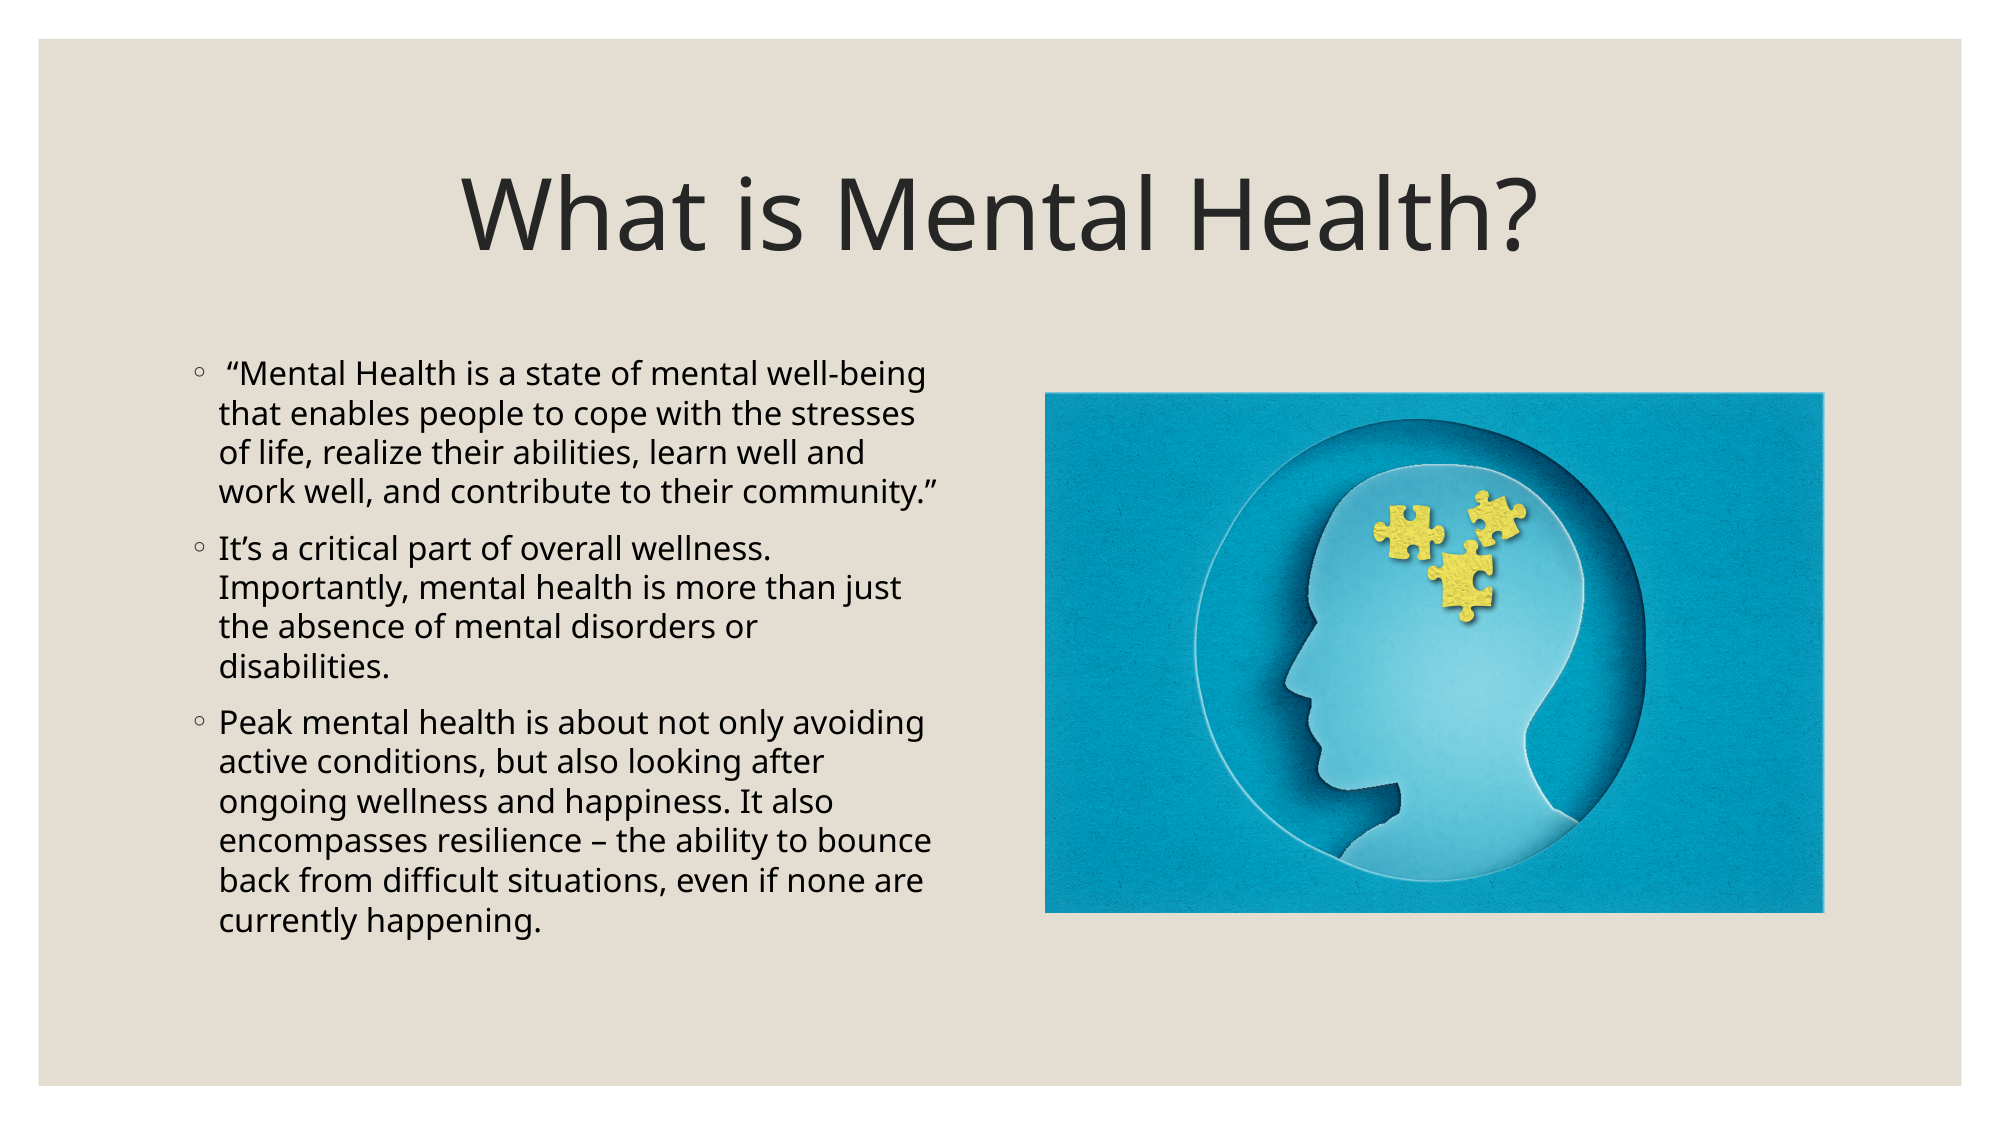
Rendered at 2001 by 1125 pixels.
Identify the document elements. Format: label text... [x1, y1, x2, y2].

title What is Mental Health? [174, 105, 1825, 331]
list “Mental Health is a state of mental well-being that enables people to cope with the stresses of life, realize their abilities, learn well and work well, and contribute to their community.” It’s a critical part of overall wellness. Importantly, mental health is more than just the absence of mental disorders or disabilities. Peak mental health is about not only avoiding active conditions, but also looking after ongoing wellness and happiness. It also encompasses resilience – the ability to bounce back from difficult situations, even if none are currently happening. [174, 345, 955, 960]
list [1045, 392, 1825, 913]
